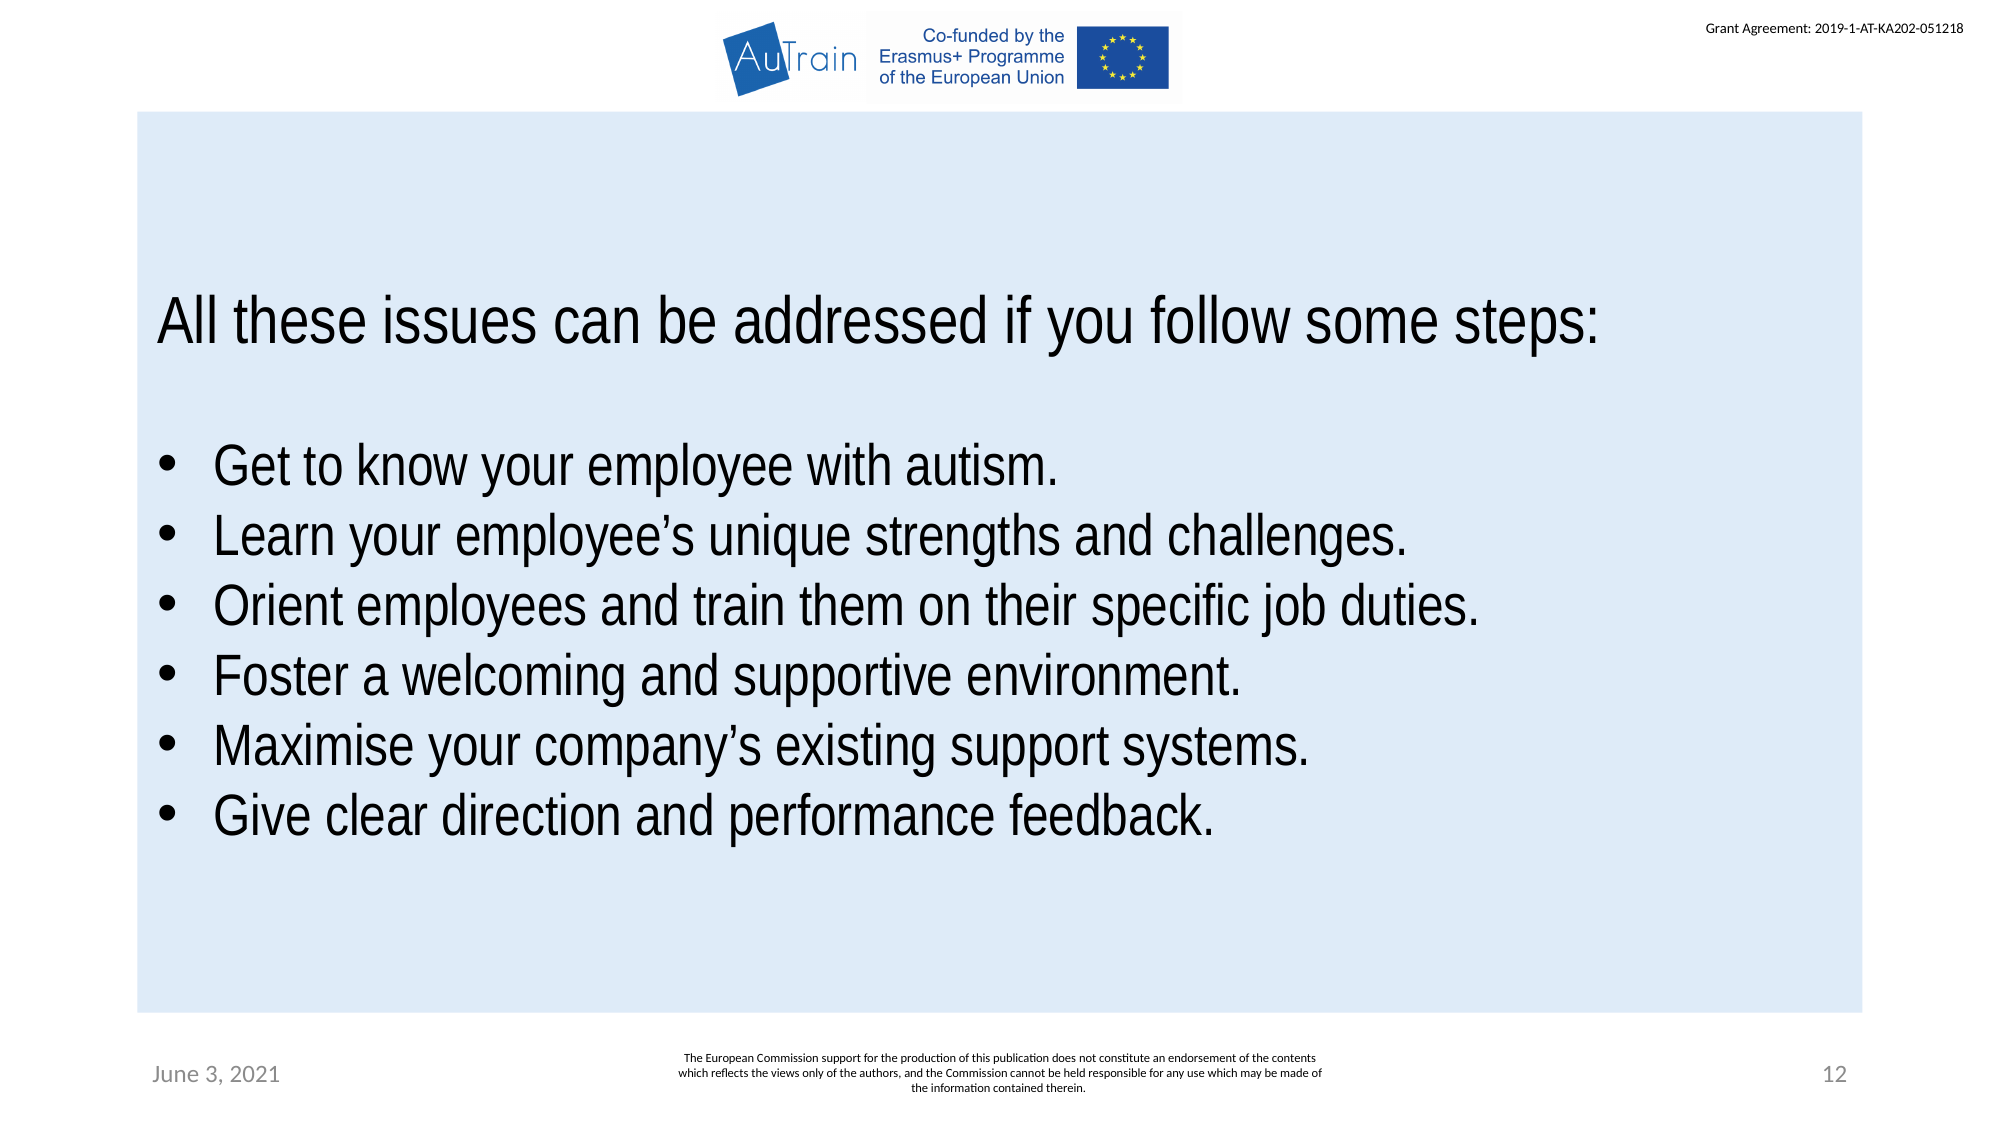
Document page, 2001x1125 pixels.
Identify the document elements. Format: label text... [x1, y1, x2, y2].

footer The European Commission support for the production of this publication does not constitute an endorsement of the contents which reflects the views only of the authors, and the Commission cannot be held responsible for any use which may be made of the information contained therein. [662, 1042, 1338, 1103]
text_box All these issues can be addressed if you follow some steps: Get to know your employee with autism. Learn your employee’s unique strengths and challenges. Orient employees and train them on their specific job duties. Foster a welcoming and supportive environment. Maximise your company’s existing support systems. Give clear direction and performance feedback. [137, 111, 1863, 1013]
picture [715, 11, 1183, 104]
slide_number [137, 1042, 588, 1103]
slide_number 12 [1412, 1042, 1863, 1103]
